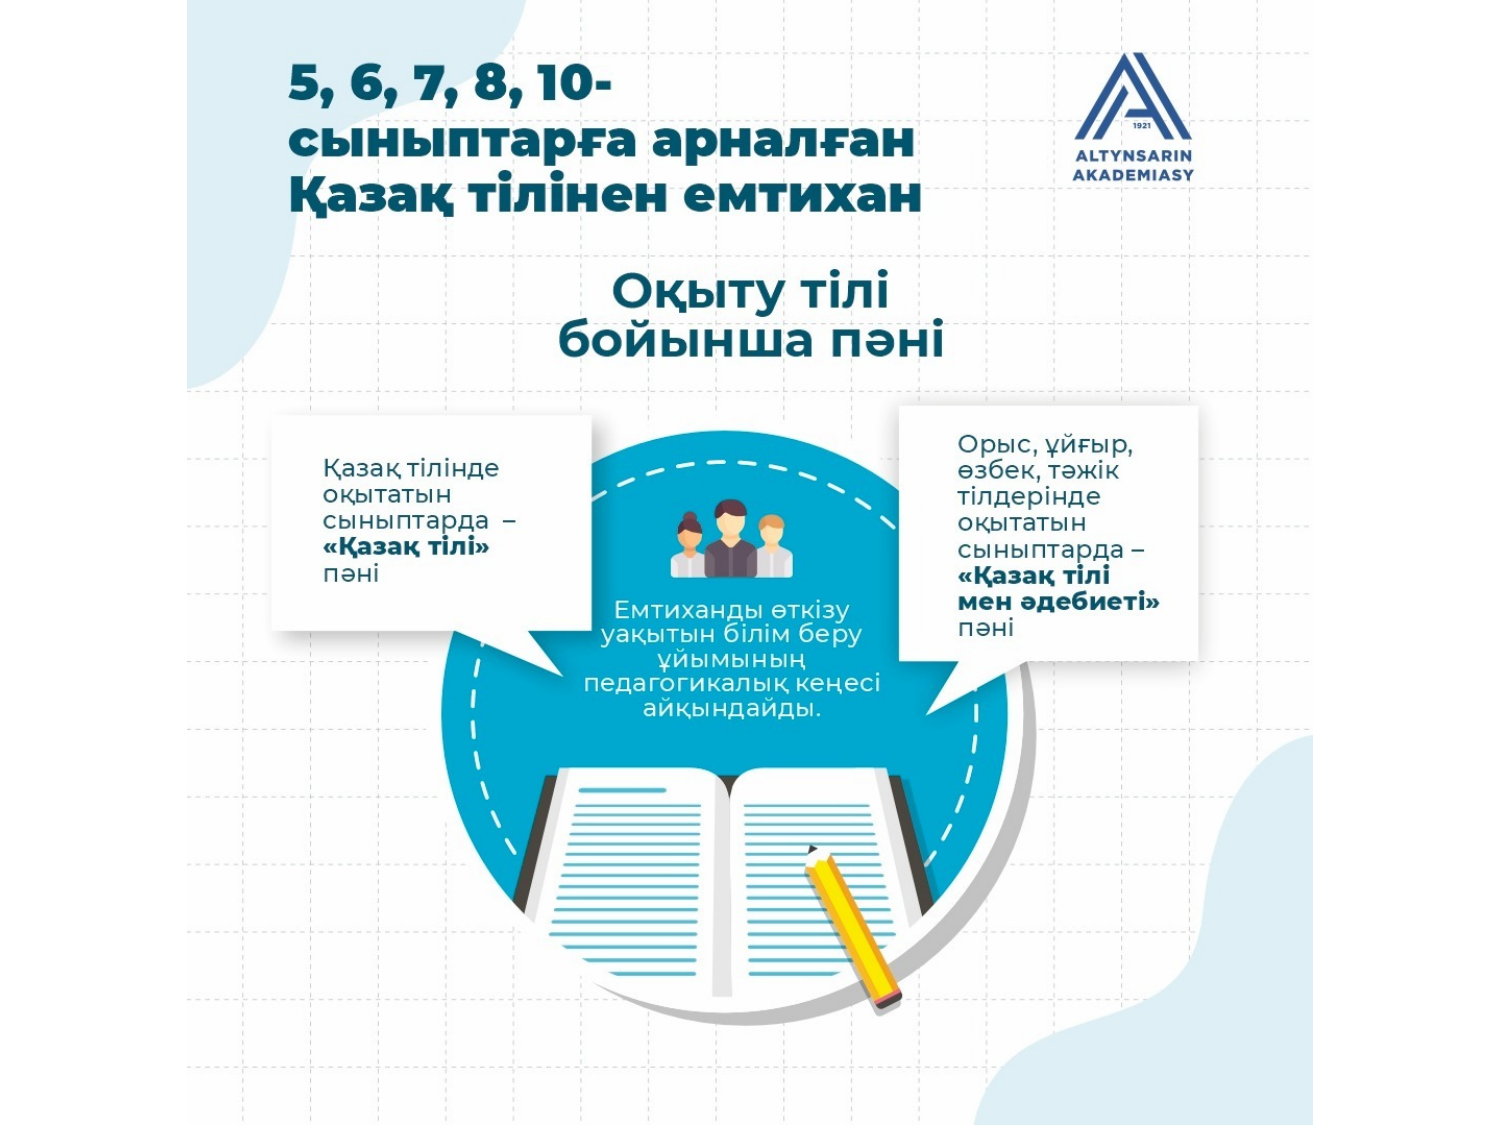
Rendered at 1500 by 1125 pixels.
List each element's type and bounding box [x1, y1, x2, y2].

picture [187, 0, 1313, 1125]
